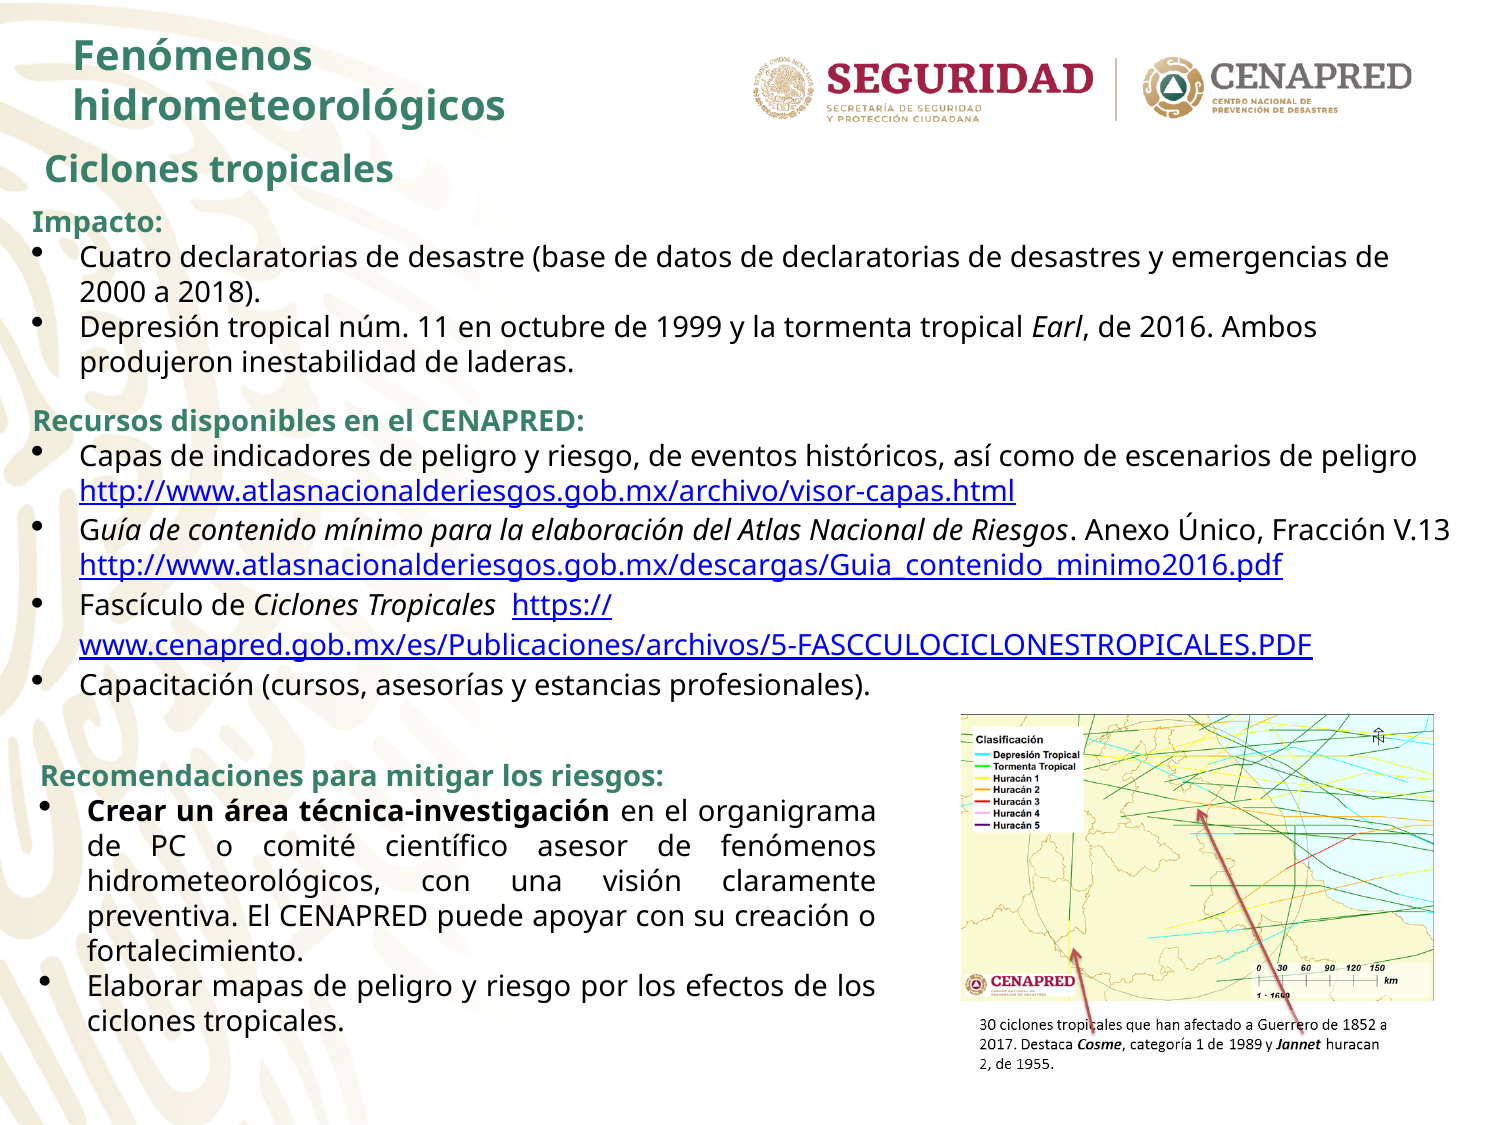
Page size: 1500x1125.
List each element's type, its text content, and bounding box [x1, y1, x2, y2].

text_box Recomendaciones para mitigar los riesgos: Crear un área técnica-investigación en el organigrama de PC o comité científico asesor de fenómenos hidrometeorológicos, con una visión claramente preventiva. El CENAPRED puede apoyar con su creación o fortalecimiento. Elaborar mapas de peligro y riesgo por los efectos de los ciclones tropicales. [25, 750, 892, 1045]
picture [1139, 53, 1412, 122]
picture [0, 0, 1435, 1125]
text_box Impacto: Cuatro declaratorias de desastre (base de datos de declaratorias de desastres y emergencias de 2000 a 2018). Depresión tropical núm. 11 en octubre de 1999 y la tormenta tropical Earl, de 2016. Ambos produjeron inestabilidad de laderas. [17, 196, 1420, 386]
text_box Recursos disponibles en el CENAPRED: Capas de indicadores de peligro y riesgo, de eventos históricos, así como de escenarios de peligro http://www.atlasnacionalderiesgos.gob.mx/archivo/visor-capas.html Guía de contenido mínimo para la elaboración del Atlas Nacional de Riesgos. Anexo Único, Fracción V.13 http://www.atlasnacionalderiesgos.gob.mx/descargas/Guia_contenido_minimo2016.pdf Fascículo de Ciclones Tropicales https://www.cenapred.gob.mx/es/Publicaciones/archivos/5-FASCCULOCICLONESTROPICALES.PDF Capacitación (cursos, asesorías y estancias profesionales). [17, 394, 1466, 709]
text_box Ciclones tropicales [29, 137, 1466, 197]
text_box Fenómenos hidrometeorológicos [57, 21, 680, 136]
